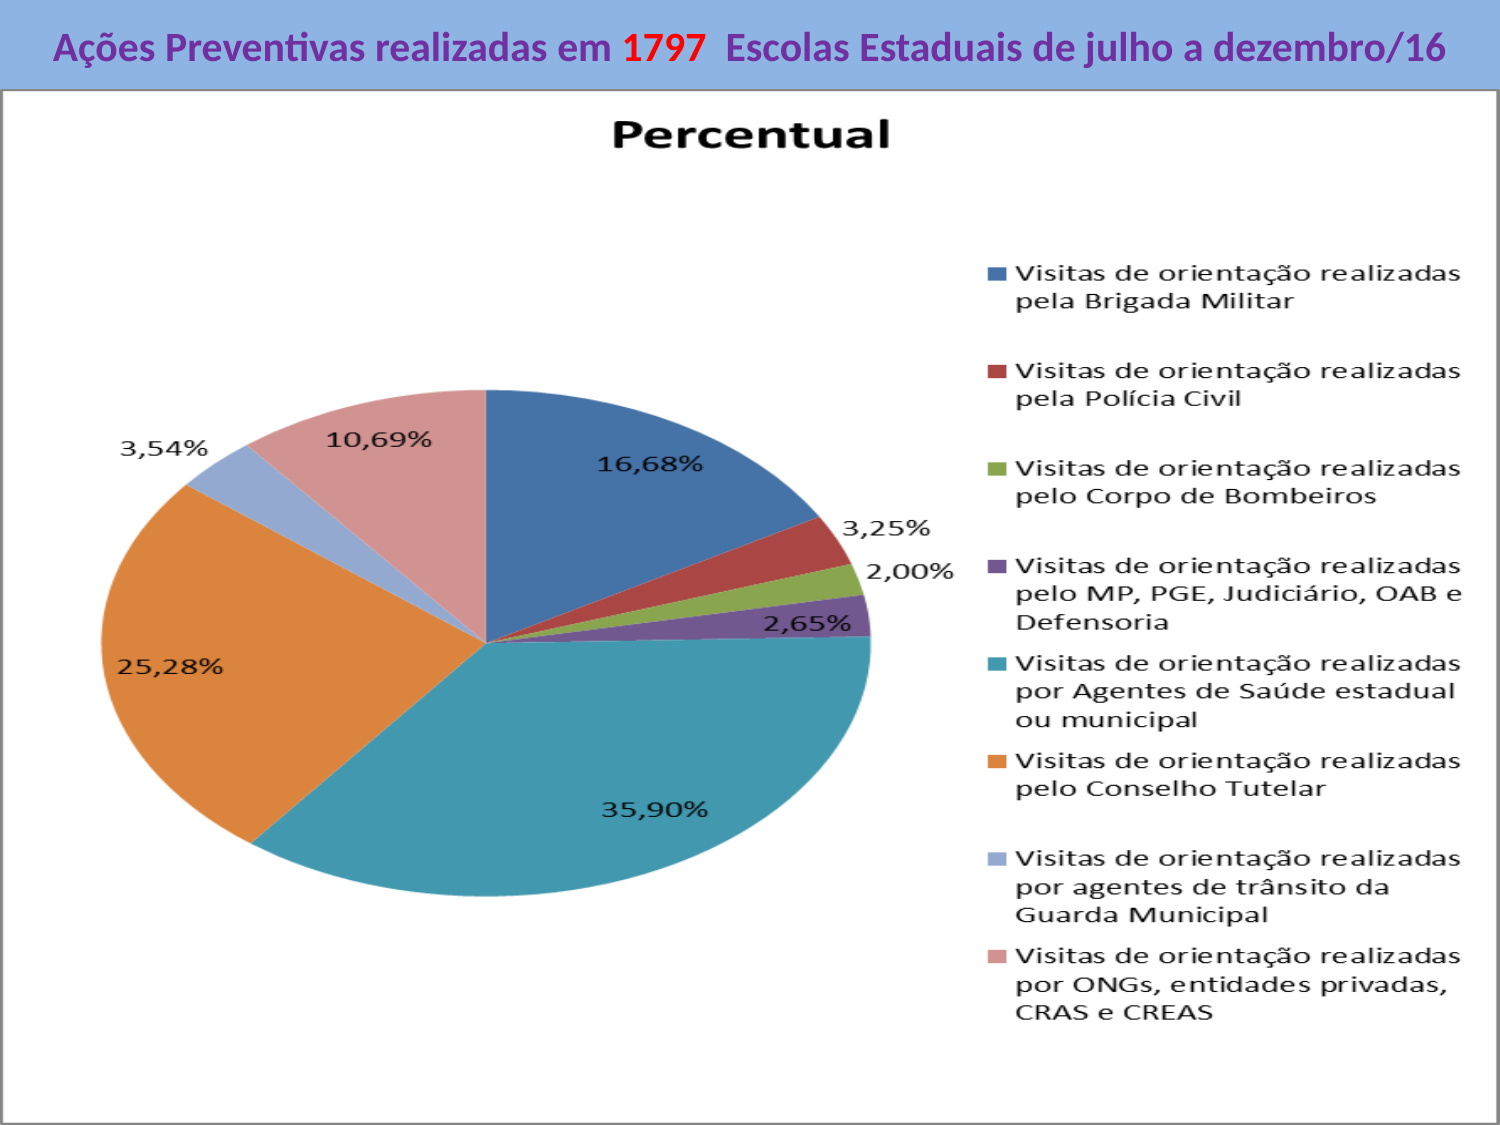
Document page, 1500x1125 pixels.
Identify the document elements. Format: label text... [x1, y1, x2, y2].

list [0, 89, 1500, 1125]
title Ações Preventivas realizadas em 1797 Escolas Estaduais de julho a dezembro/16 [0, 0, 1500, 89]
